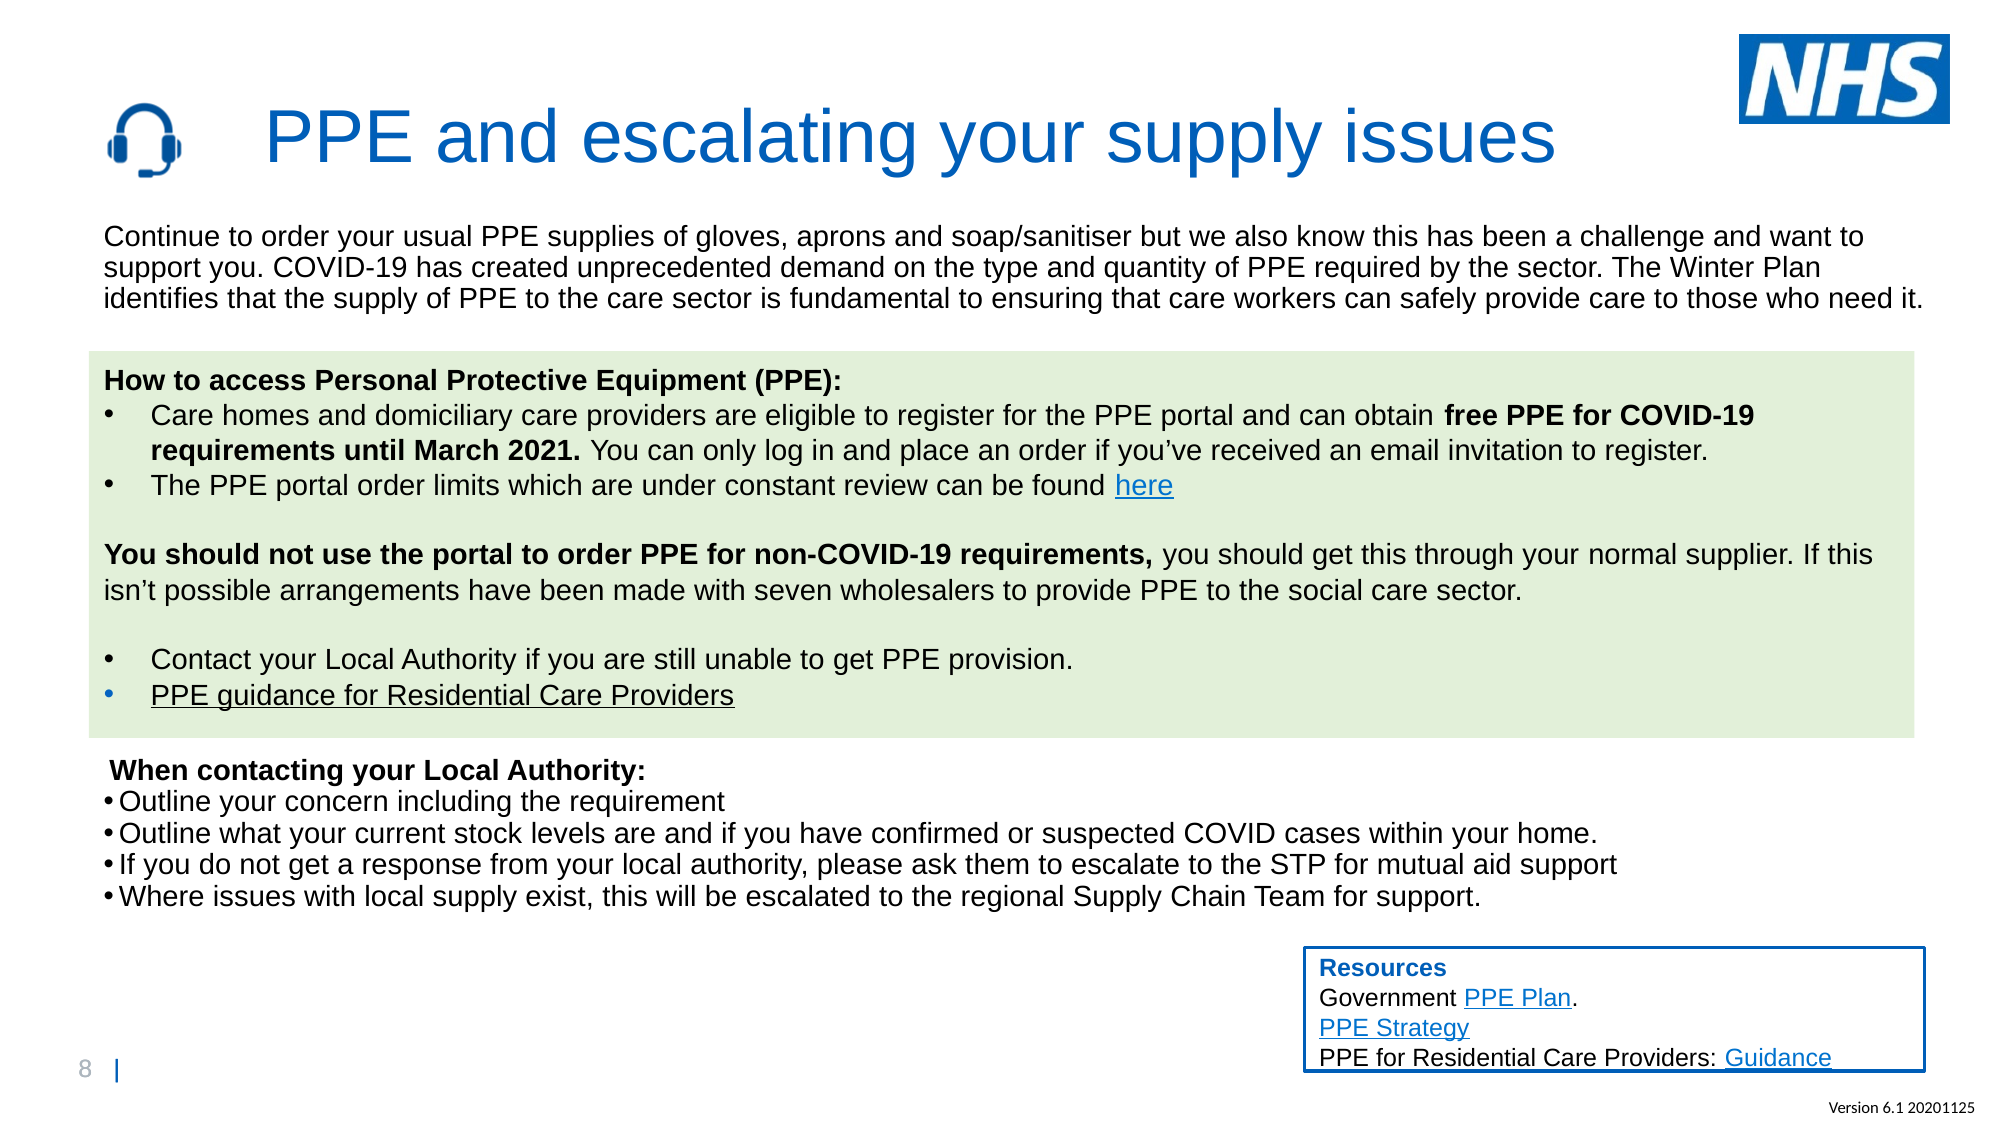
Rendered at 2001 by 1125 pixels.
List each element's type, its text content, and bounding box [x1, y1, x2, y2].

text_box Continue to order your usual PPE supplies of gloves, aprons and soap/sanitiser but we also know this has been a challenge and want to support you. COVID-19 has created unprecedented demand on the type and quantity of PPE required by the sector. The Winter Plan identifies that the supply of PPE to the care sector is fundamental to ensuring that care workers can safely provide care to those who need it. When contacting your Local Authority: Outline your concern including the requirement Outline what your current stock levels are and if you have confirmed or suspected COVID cases within your home. If you do not get a response from your local authority, please ask them to escalate to the STP for mutual aid support Where issues with local supply exist, this will be escalated to the regional Supply Chain Team for support. [88, 213, 1956, 929]
title PPE and escalating your supply issues [99, 90, 1866, 191]
text_box How to access Personal Protective Equipment (PPE): Care homes and domiciliary care providers are eligible to register for the PPE portal and can obtain free PPE for COVID-19 requirements until March 2021. You can only log in and place an order if you’ve received an email invitation to register. The PPE portal order limits which are under constant review can be found here You should not use the portal to order PPE for non-COVID-19 requirements, you should get this through your normal supplier. If this isn’t possible arrangements have been made with seven wholesalers to provide PPE to the social care sector. Contact your Local Authority if you are still unable to get PPE provision. PPE guidance for Residential Care Providers [88, 351, 1915, 738]
text_box Resources Government PPE Plan. PPE Strategy PPE for Residential Care Providers: Guidance [1304, 947, 1925, 1071]
text_box [98, 100, 191, 181]
picture [1739, 34, 1950, 124]
text_box Version 6.1 20201125 [1814, 1089, 1991, 1125]
